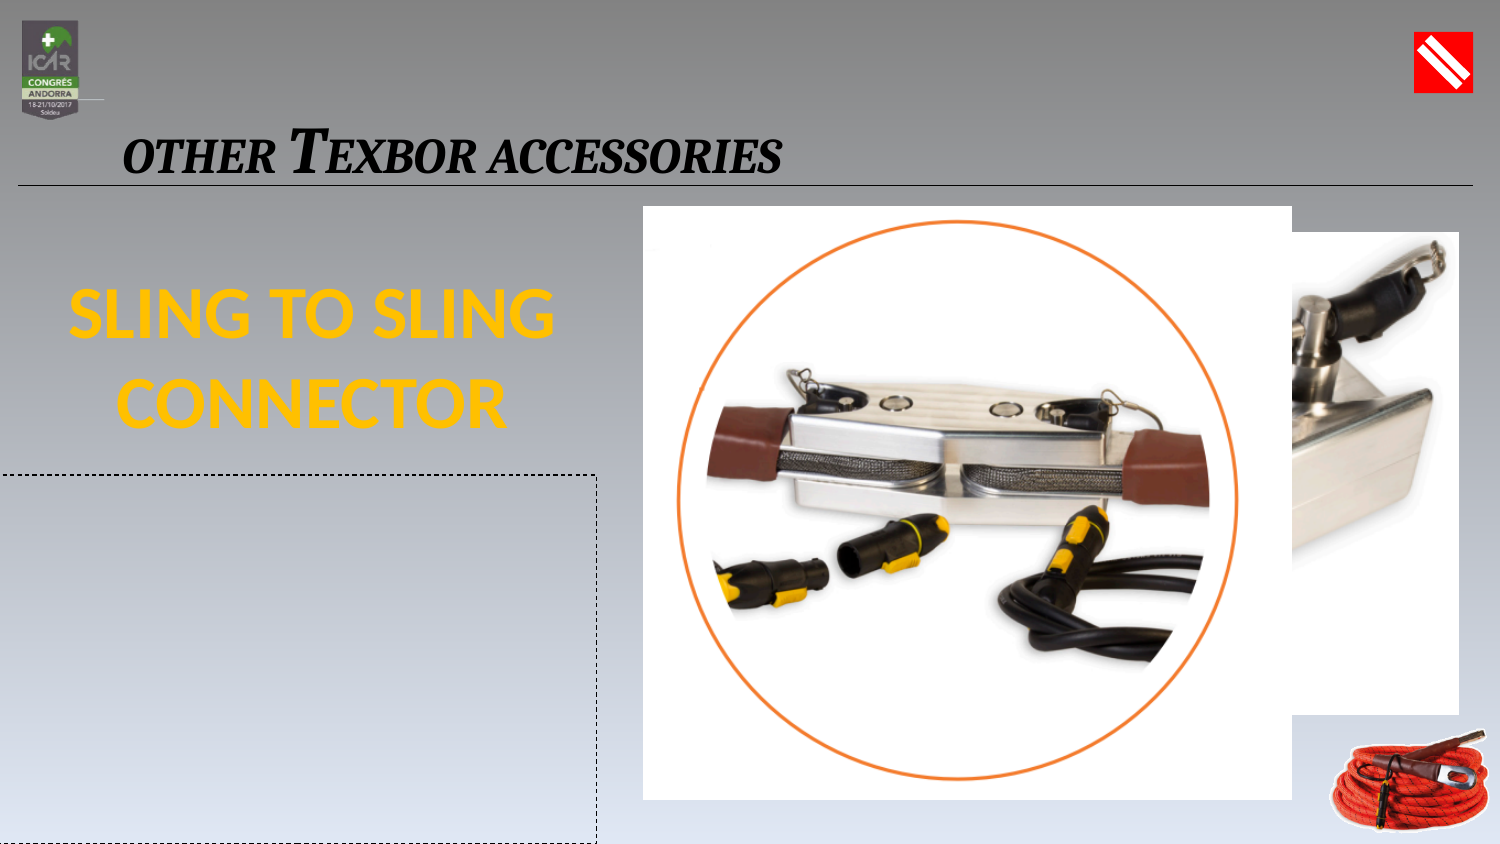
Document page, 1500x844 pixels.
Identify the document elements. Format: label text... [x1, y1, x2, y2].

picture [643, 206, 1459, 801]
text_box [1411, 31, 1476, 94]
text_box [0, 473, 598, 844]
picture [1313, 722, 1500, 844]
text_box OTHER TEXBOR ACCESSORIES [107, 99, 1484, 195]
picture [22, 18, 107, 123]
text_box SLING TO SLING CONNECTOR [27, 256, 598, 452]
